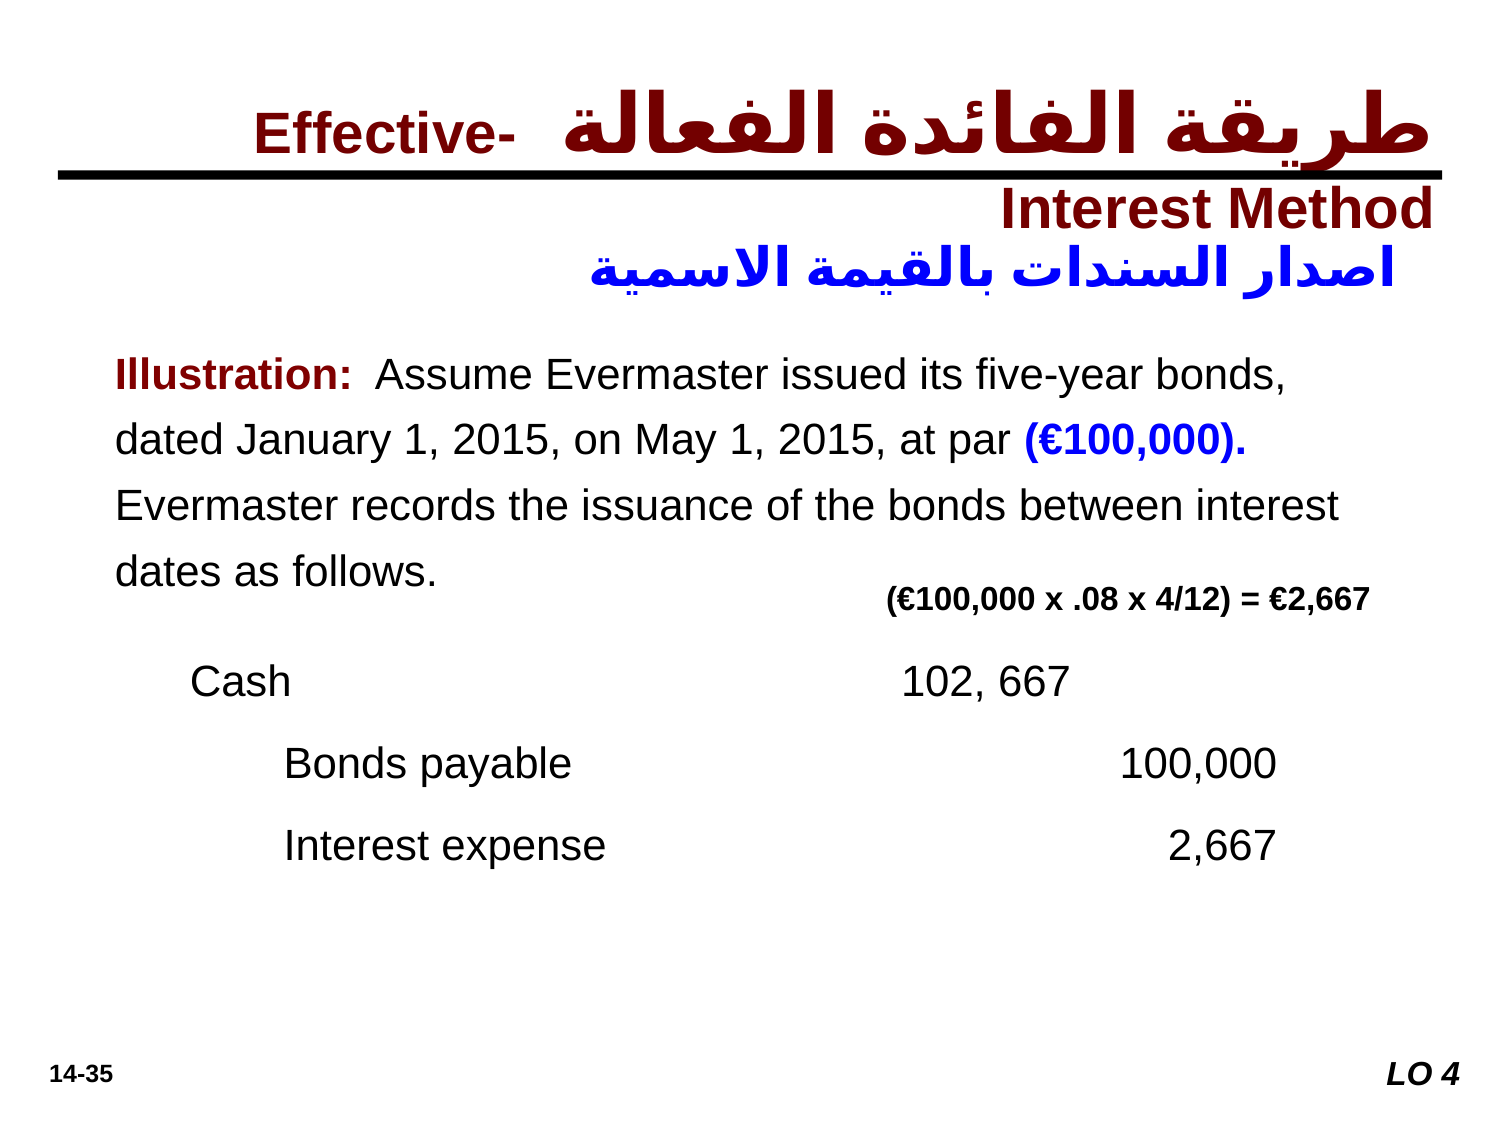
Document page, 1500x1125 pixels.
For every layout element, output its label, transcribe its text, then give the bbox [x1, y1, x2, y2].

text_box LO 4 [1324, 1044, 1475, 1100]
text_box اصدار السندات بالقيمة الاسمية [99, 224, 1413, 305]
text_box Illustration: Assume Evermaster issued its five-year bonds, dated January 1, 2015, on May 1, 2015, at par (€100,000). Evermaster records the issuance of the bonds between interest dates as follows. [99, 324, 1400, 603]
title طريقة الفائدة الفعالة Effective-Interest Method [99, 62, 1450, 155]
text_box (€100,000 x .08 x 4/12) = €2,667 [871, 569, 1387, 625]
text_box Cash 102, 667 Bonds payable 100,000 Interest expense 2,667 [99, 637, 1425, 877]
